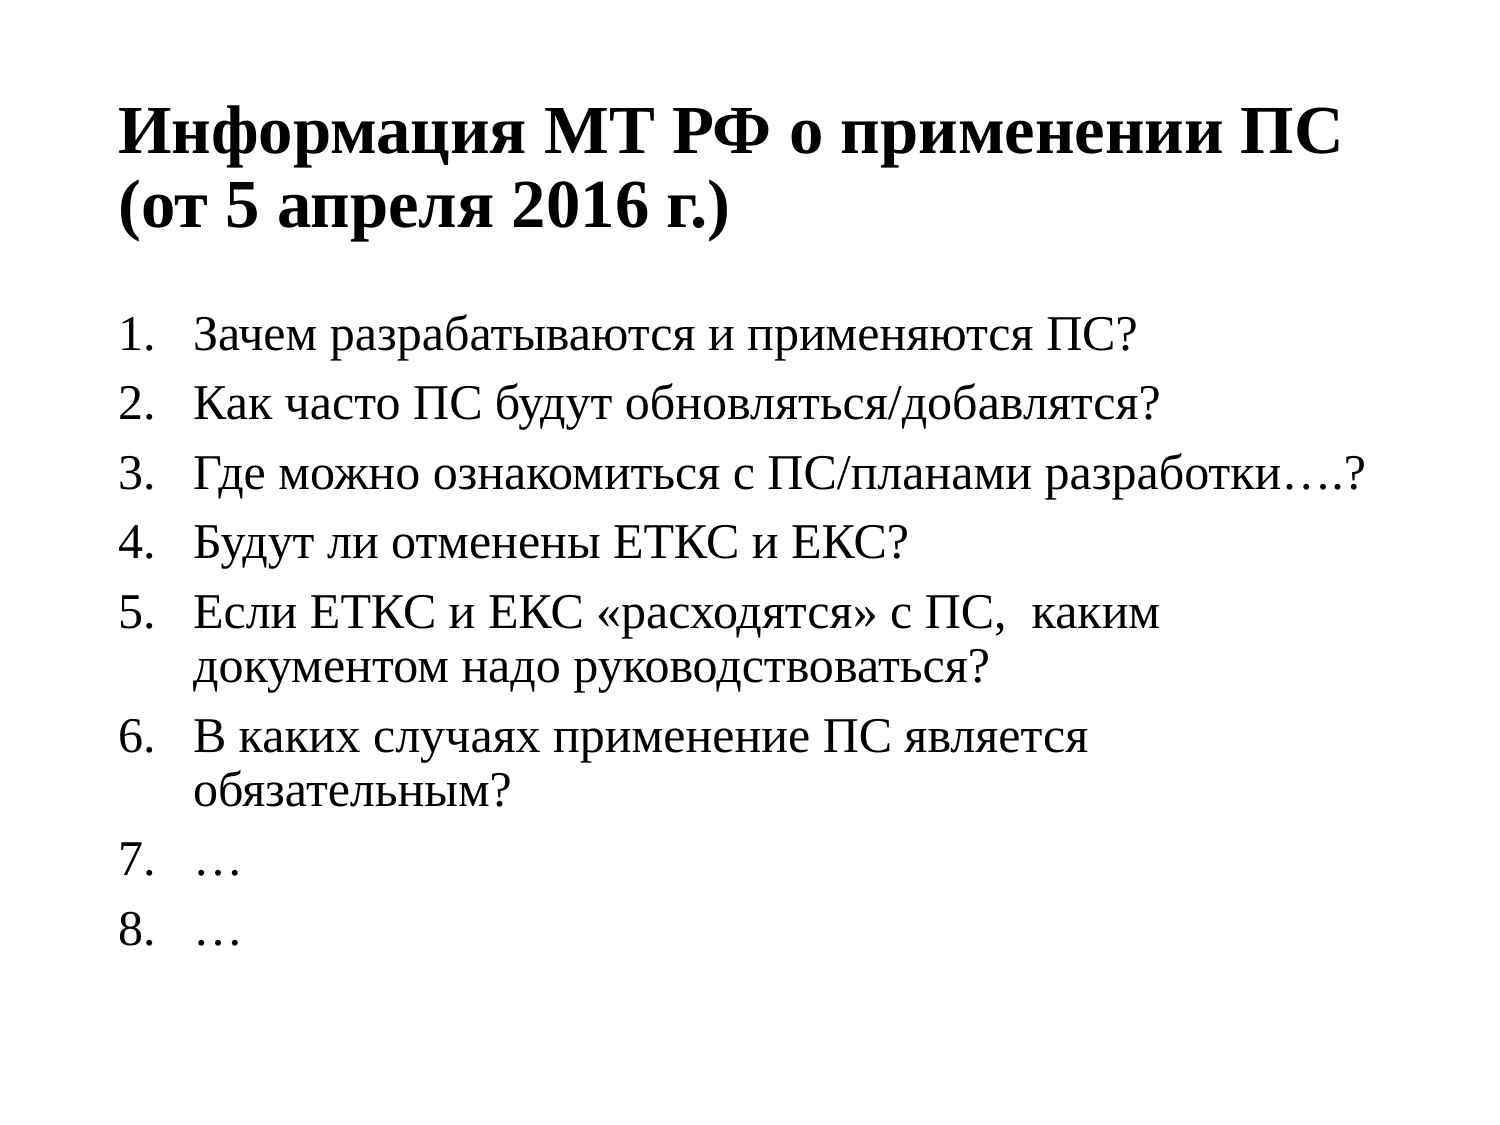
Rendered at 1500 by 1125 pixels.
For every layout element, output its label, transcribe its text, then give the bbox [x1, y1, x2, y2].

title Информация МТ РФ о применении ПС (от 5 апреля 2016 г.) [103, 59, 1397, 278]
list Зачем разрабатываются и применяются ПС? Как часто ПС будут обновляться/добавлятся? Где можно ознакомиться с ПС/планами разработки….? Будут ли отменены ЕТКС и ЕКС? Если ЕТКС и ЕКС «расходятся» с ПС, каким документом надо руководствоваться? В каких случаях применение ПС является обязательным? … … [103, 299, 1397, 1014]
